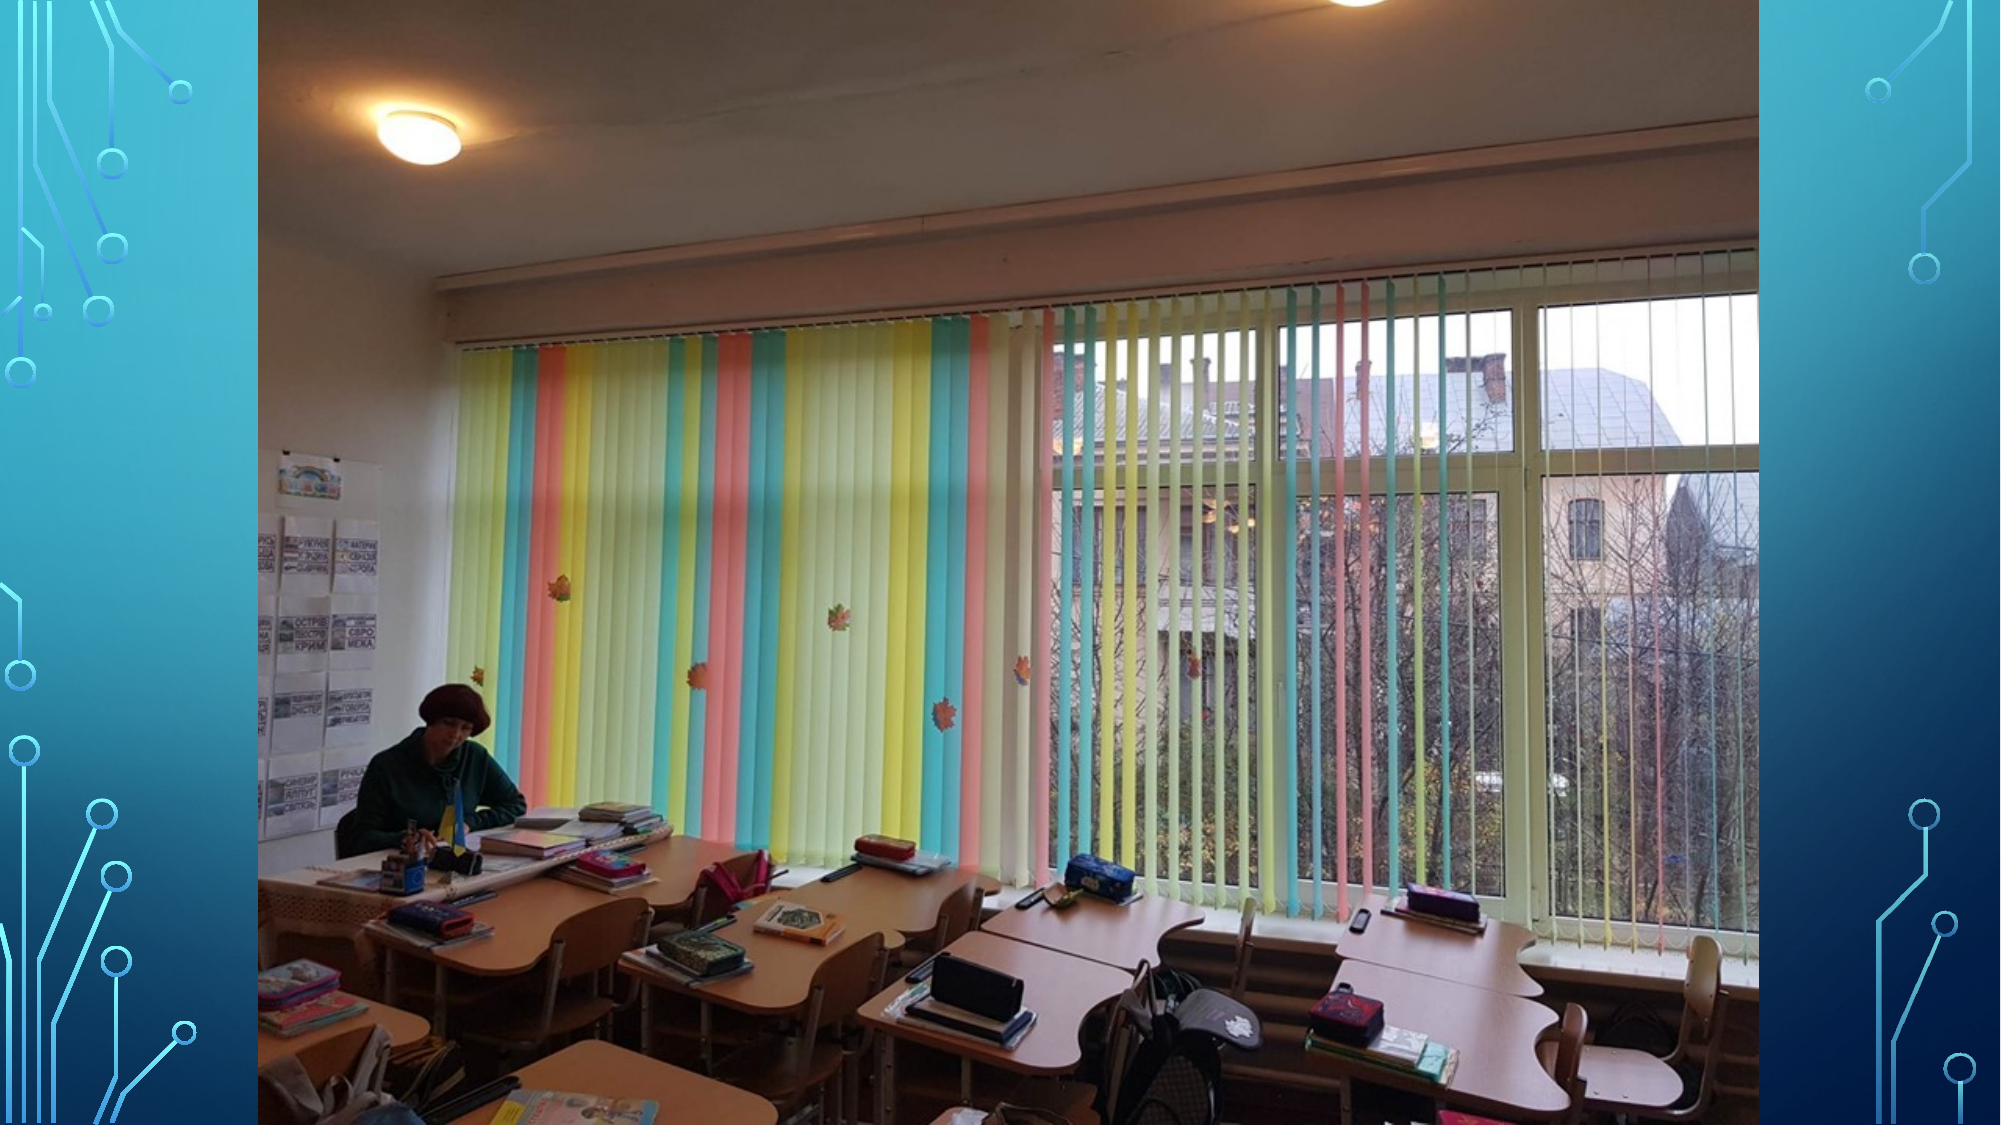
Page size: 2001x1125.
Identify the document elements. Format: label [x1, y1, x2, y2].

picture [258, 0, 1759, 1125]
